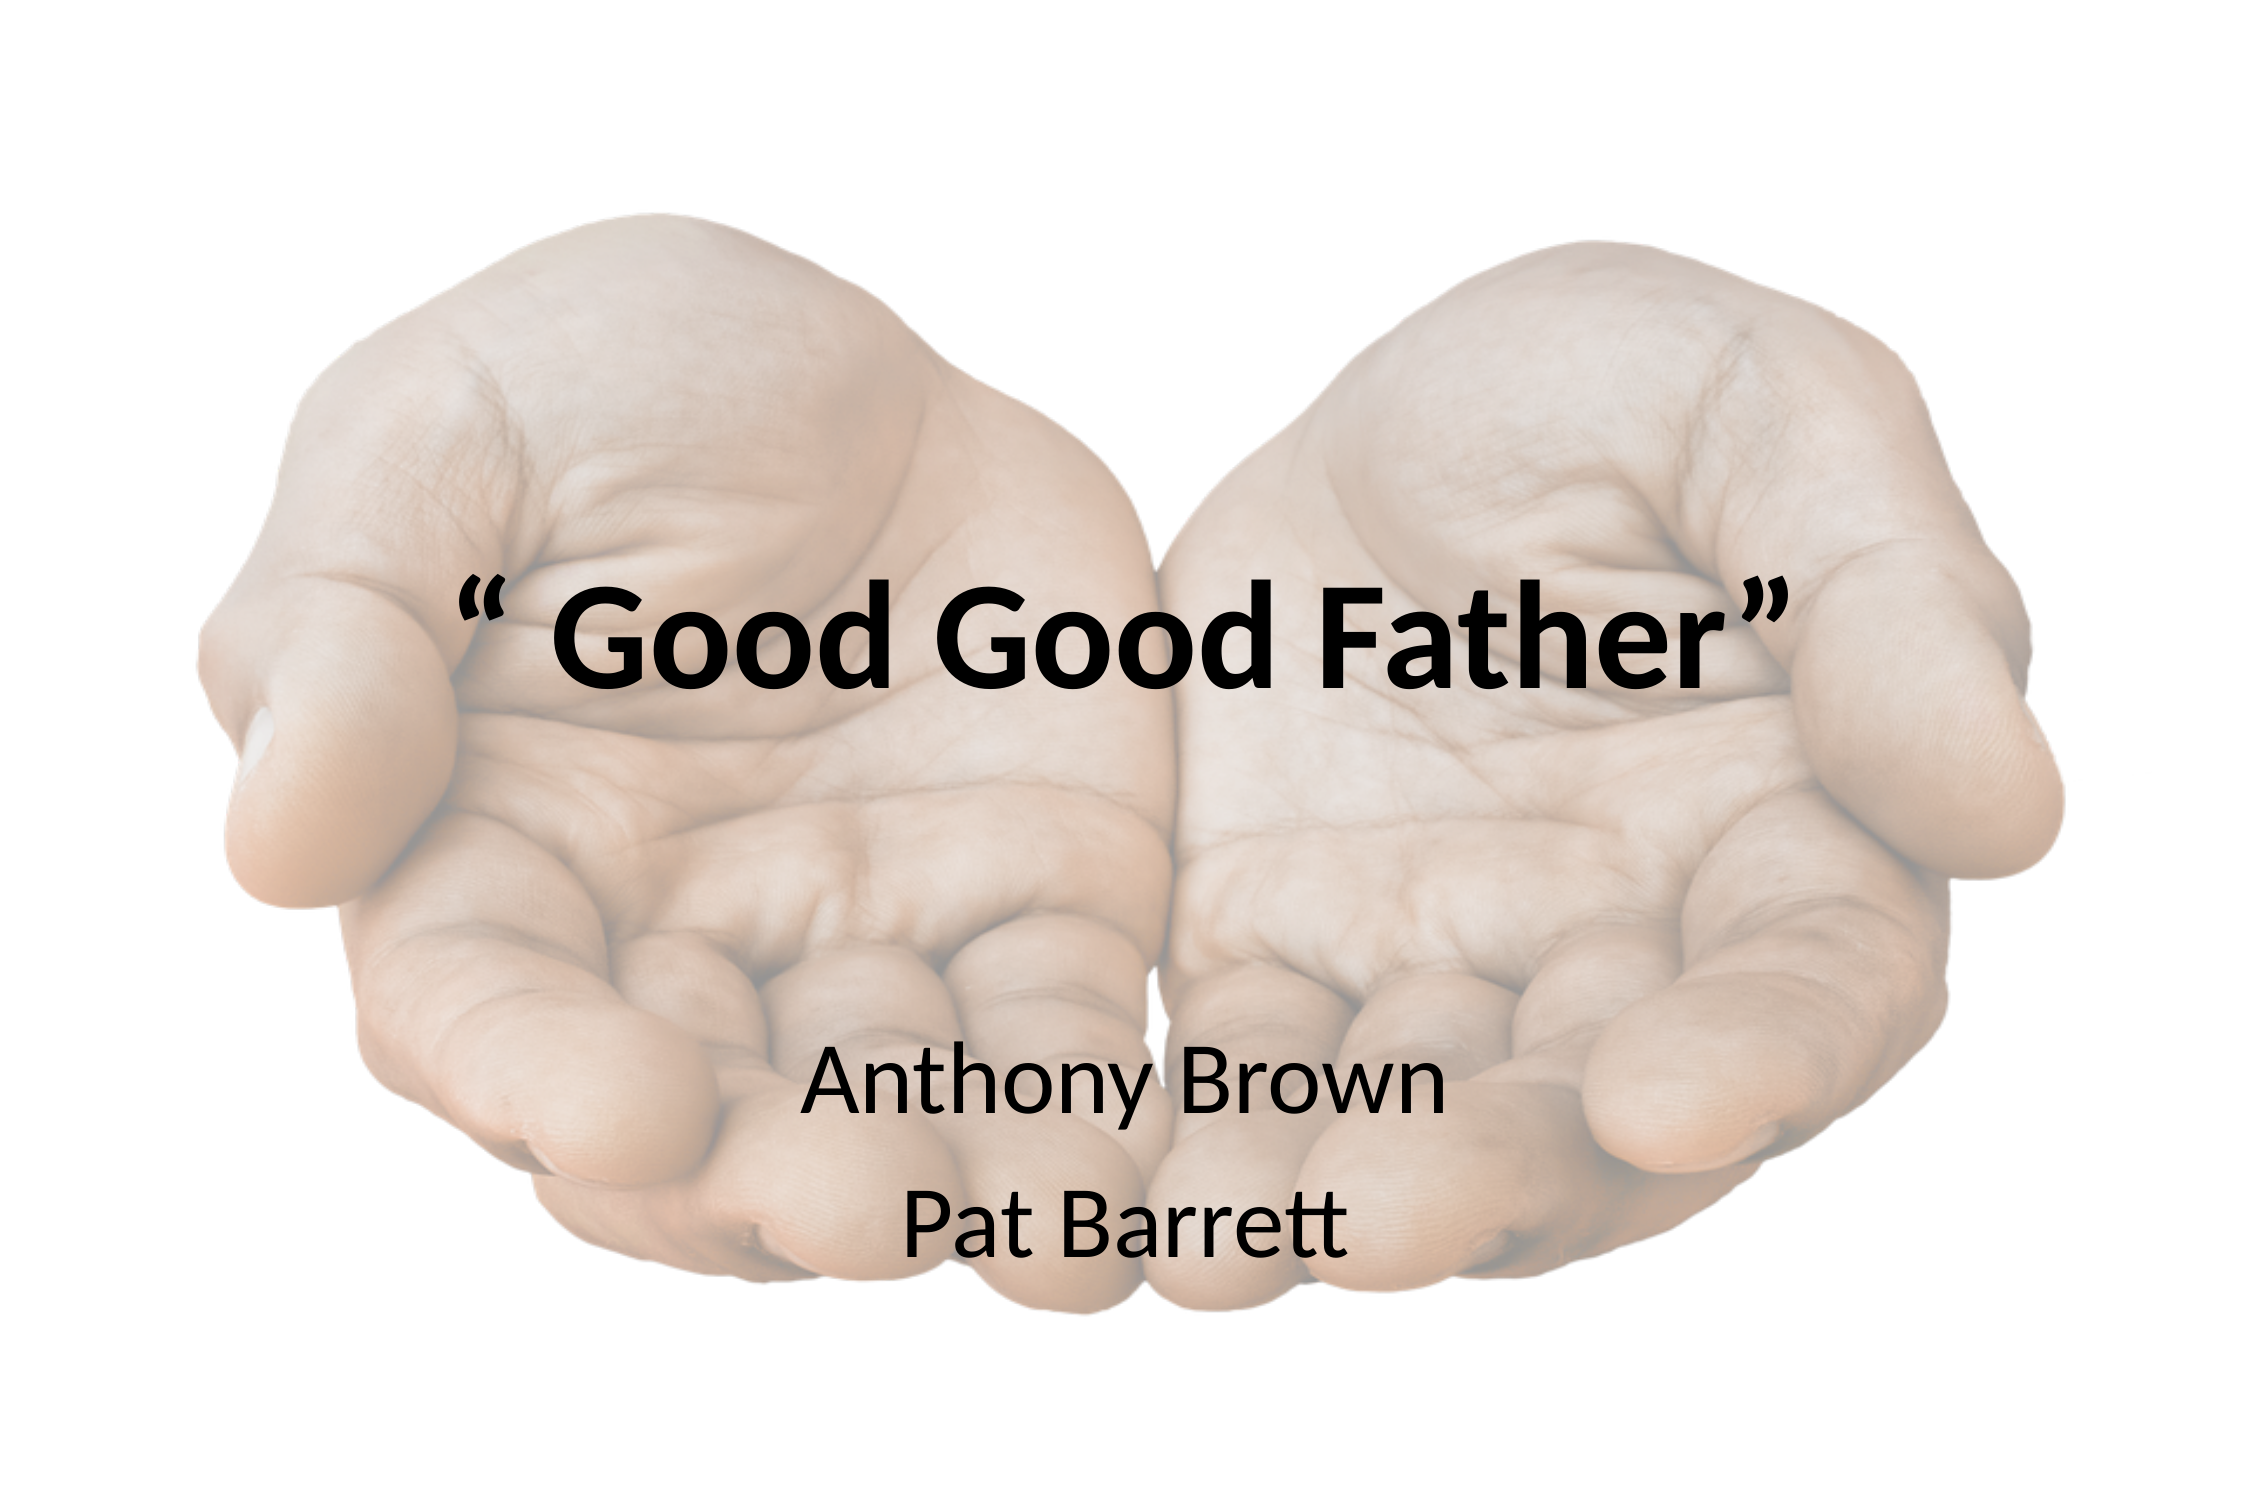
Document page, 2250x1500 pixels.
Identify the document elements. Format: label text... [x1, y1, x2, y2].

title “ Good Good Father” [168, 465, 2082, 788]
subtitle Anthony Brown Pat Barrett [534, 1003, 1716, 1313]
